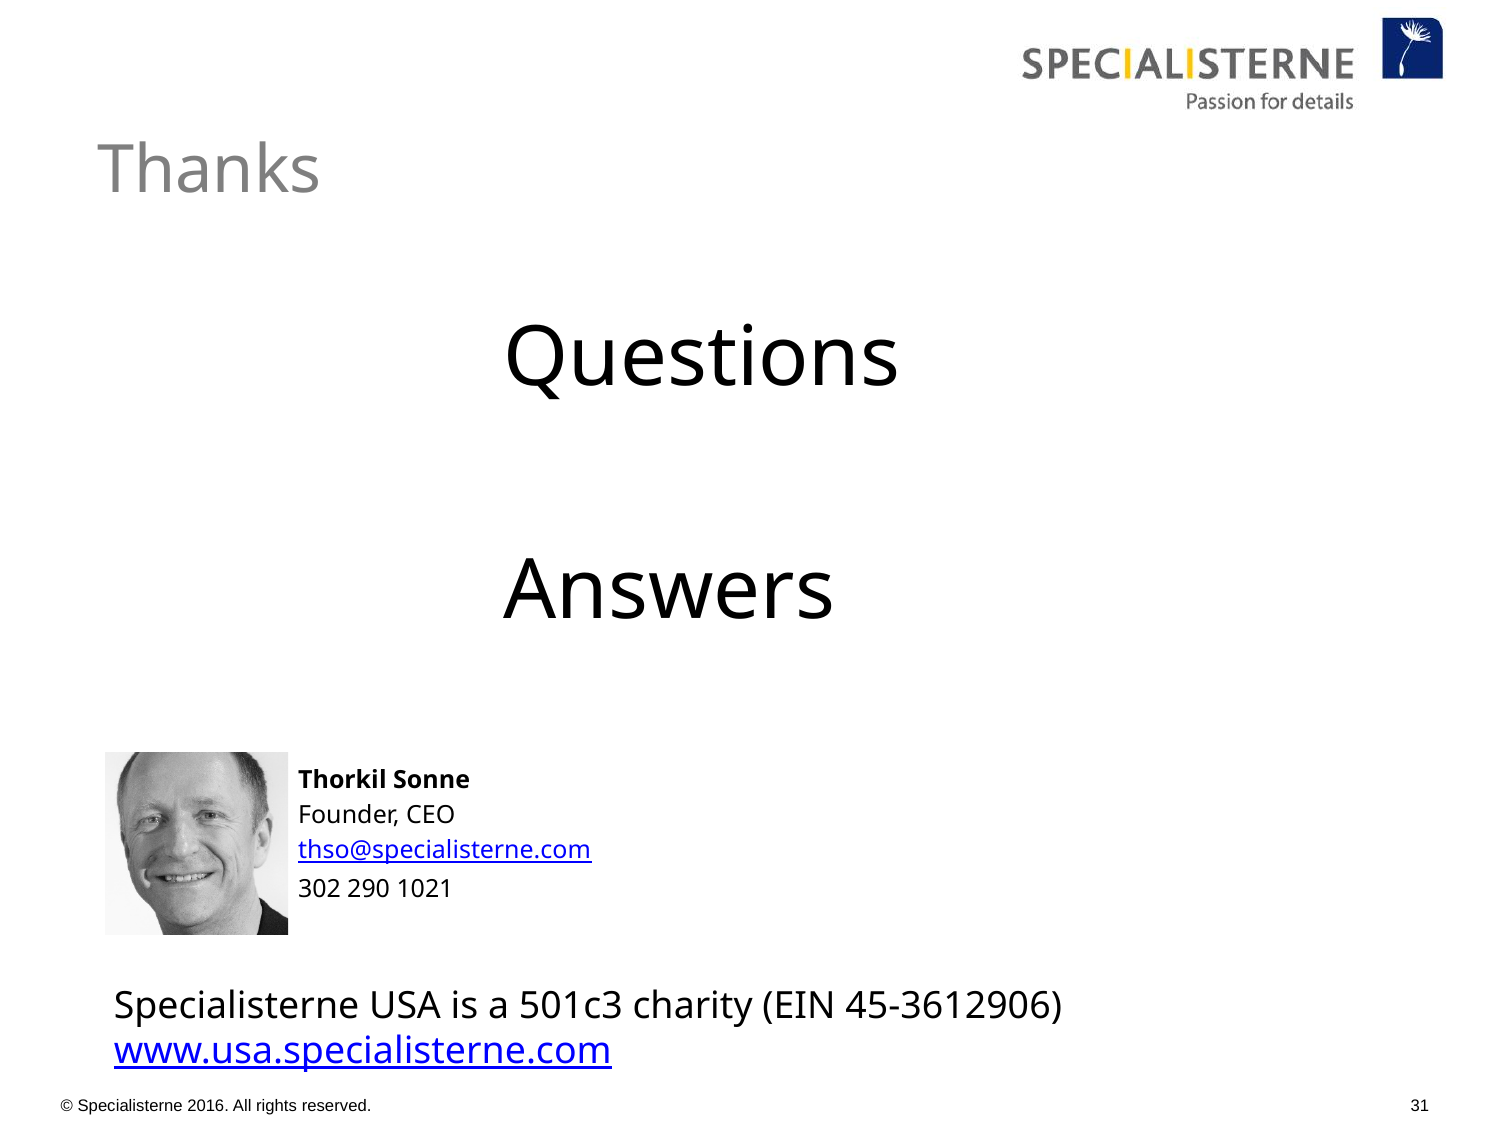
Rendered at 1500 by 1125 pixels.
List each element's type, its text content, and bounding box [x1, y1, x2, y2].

picture [1009, 7, 1500, 126]
list Thorkil Sonne Founder, CEO thso@specialisterne.com 302 290 1021 [283, 1084, 1110, 1125]
text_box Questions Answers [488, 294, 1110, 408]
picture [104, 751, 289, 936]
list Thorkil Sonne Founder, CEO thso@specialisterne.com 302 290 1021 [283, 756, 1110, 973]
text_box Specialisterne USA is a 501c3 charity (EIN 45-3612906) www.usa.specialisterne.com [99, 973, 1280, 1084]
title Thanks [82, 130, 1432, 202]
